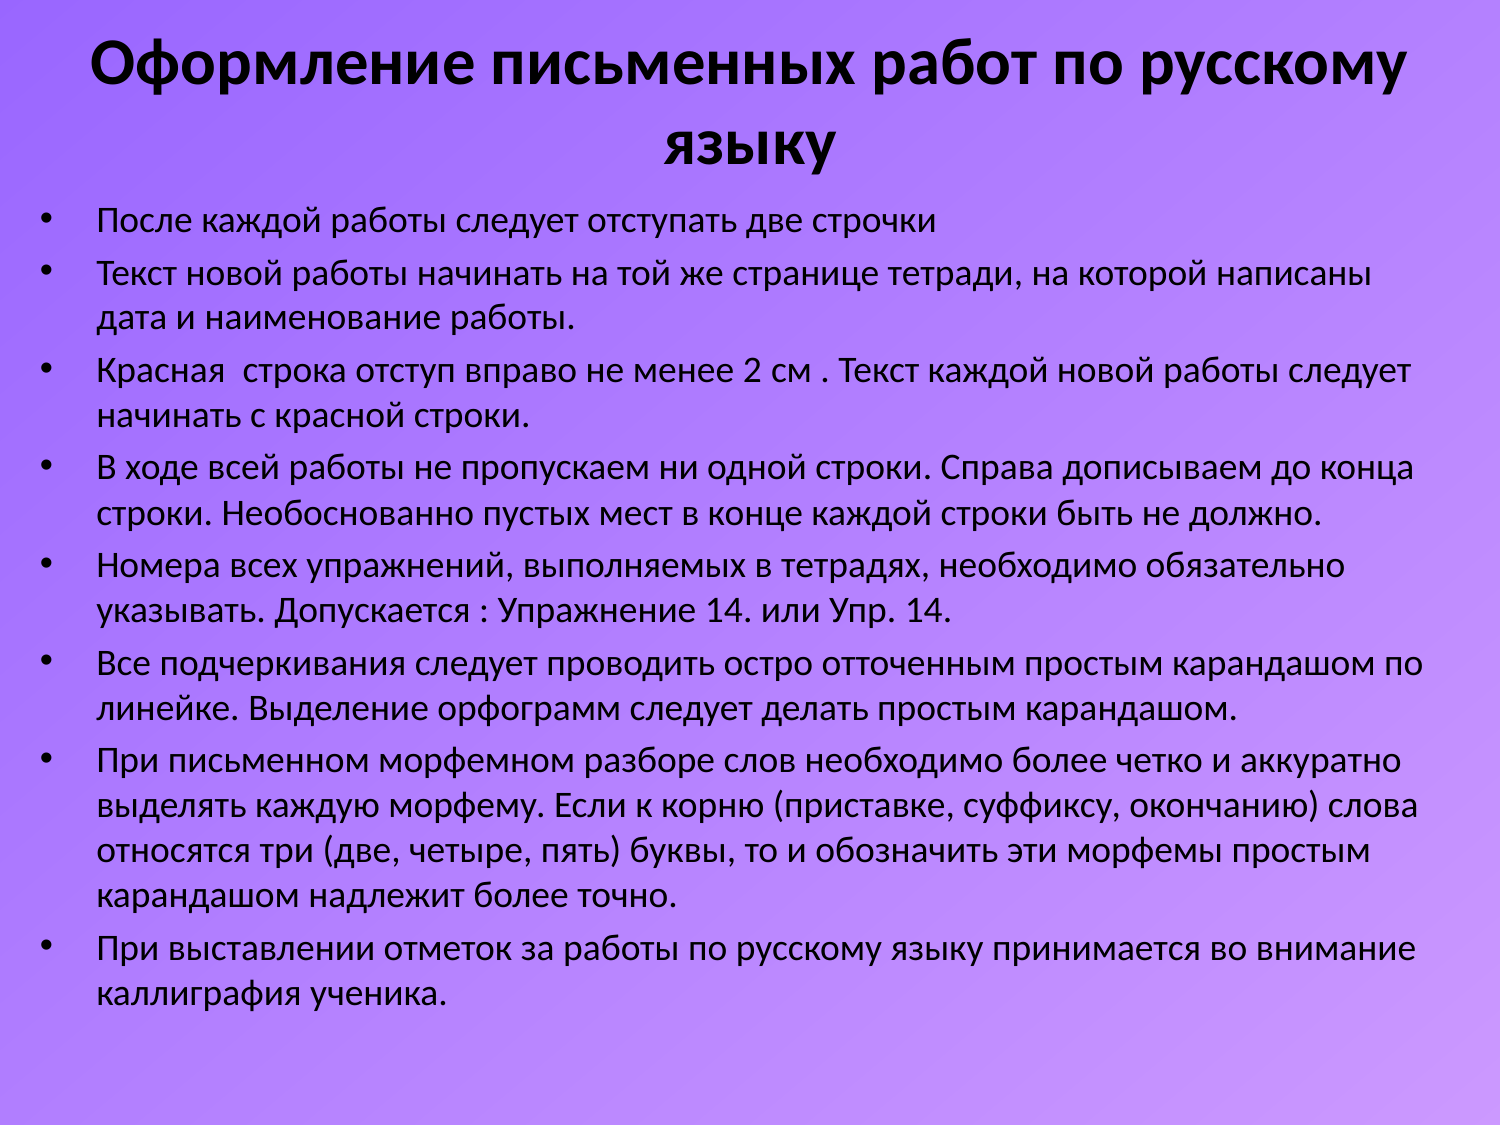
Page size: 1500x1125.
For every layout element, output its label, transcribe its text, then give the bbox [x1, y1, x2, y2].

list После каждой работы следует отступать две строчки Текст новой работы начинать на той же странице тетради, на которой написаны дата и наименование работы. Красная строка отступ вправо не менее 2 см . Текст каждой новой работы следует начинать с красной строки. В ходе всей работы не пропускаем ни одной строки. Справа дописываем до конца строки. Необоснованно пустых мест в конце каждой строки быть не должно. Номера всех упражнений, выполняемых в тетрадях, необходимо обязательно указывать. Допускается : Упражнение 14. или Упр. 14. Все подчеркивания следует проводить остро отточенным простым карандашом по линейке. Выделение орфограмм следует делать простым карандашом. При письменном морфемном разборе слов необходимо более четко и аккуратно выделять каждую морфему. Если к корню (приставке, суффиксу, окончанию) слова относятся три (две, четыре, пять) буквы, то и обозначить эти морфемы простым карандашом надлежит более точно. При выставлении отметок за работы по русскому языку принимается во внимание каллиграфия ученика. [24, 187, 1463, 980]
title Оформление письменных работ по русскому языку [75, 45, 1425, 150]
